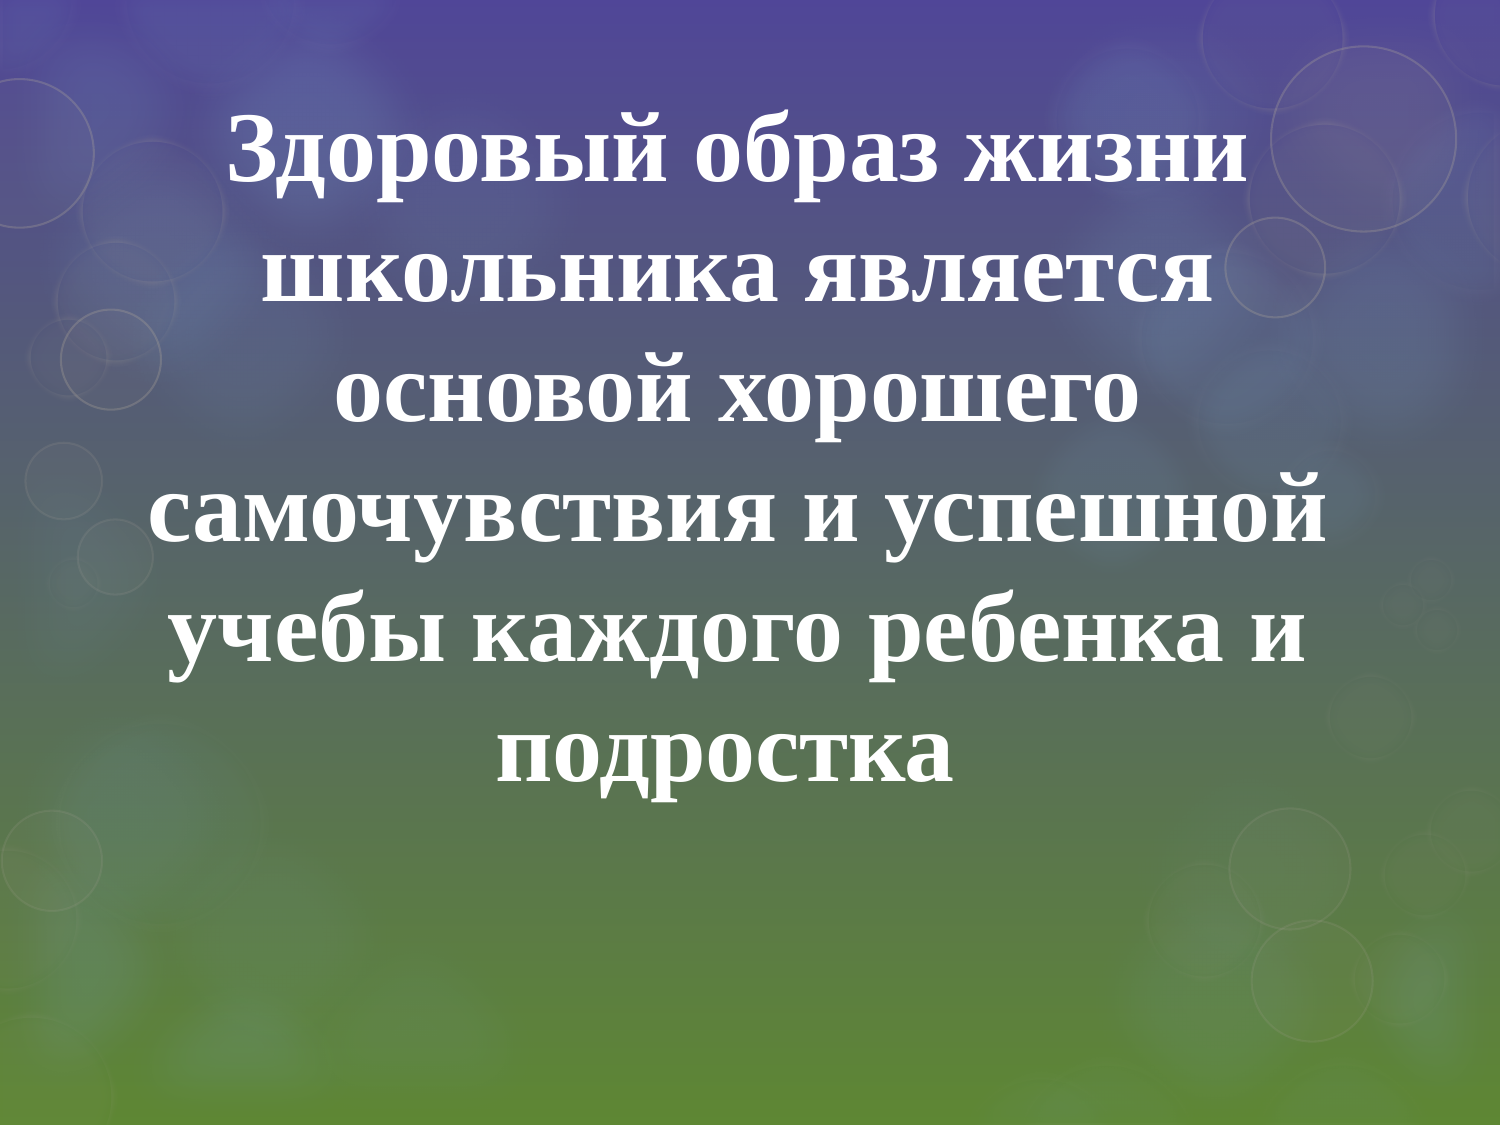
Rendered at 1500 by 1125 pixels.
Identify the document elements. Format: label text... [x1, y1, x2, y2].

title Здоровый образ жизни школьника является основой хорошего самочувствия и успешной учебы каждого ребенка и подростка [76, 90, 1399, 929]
